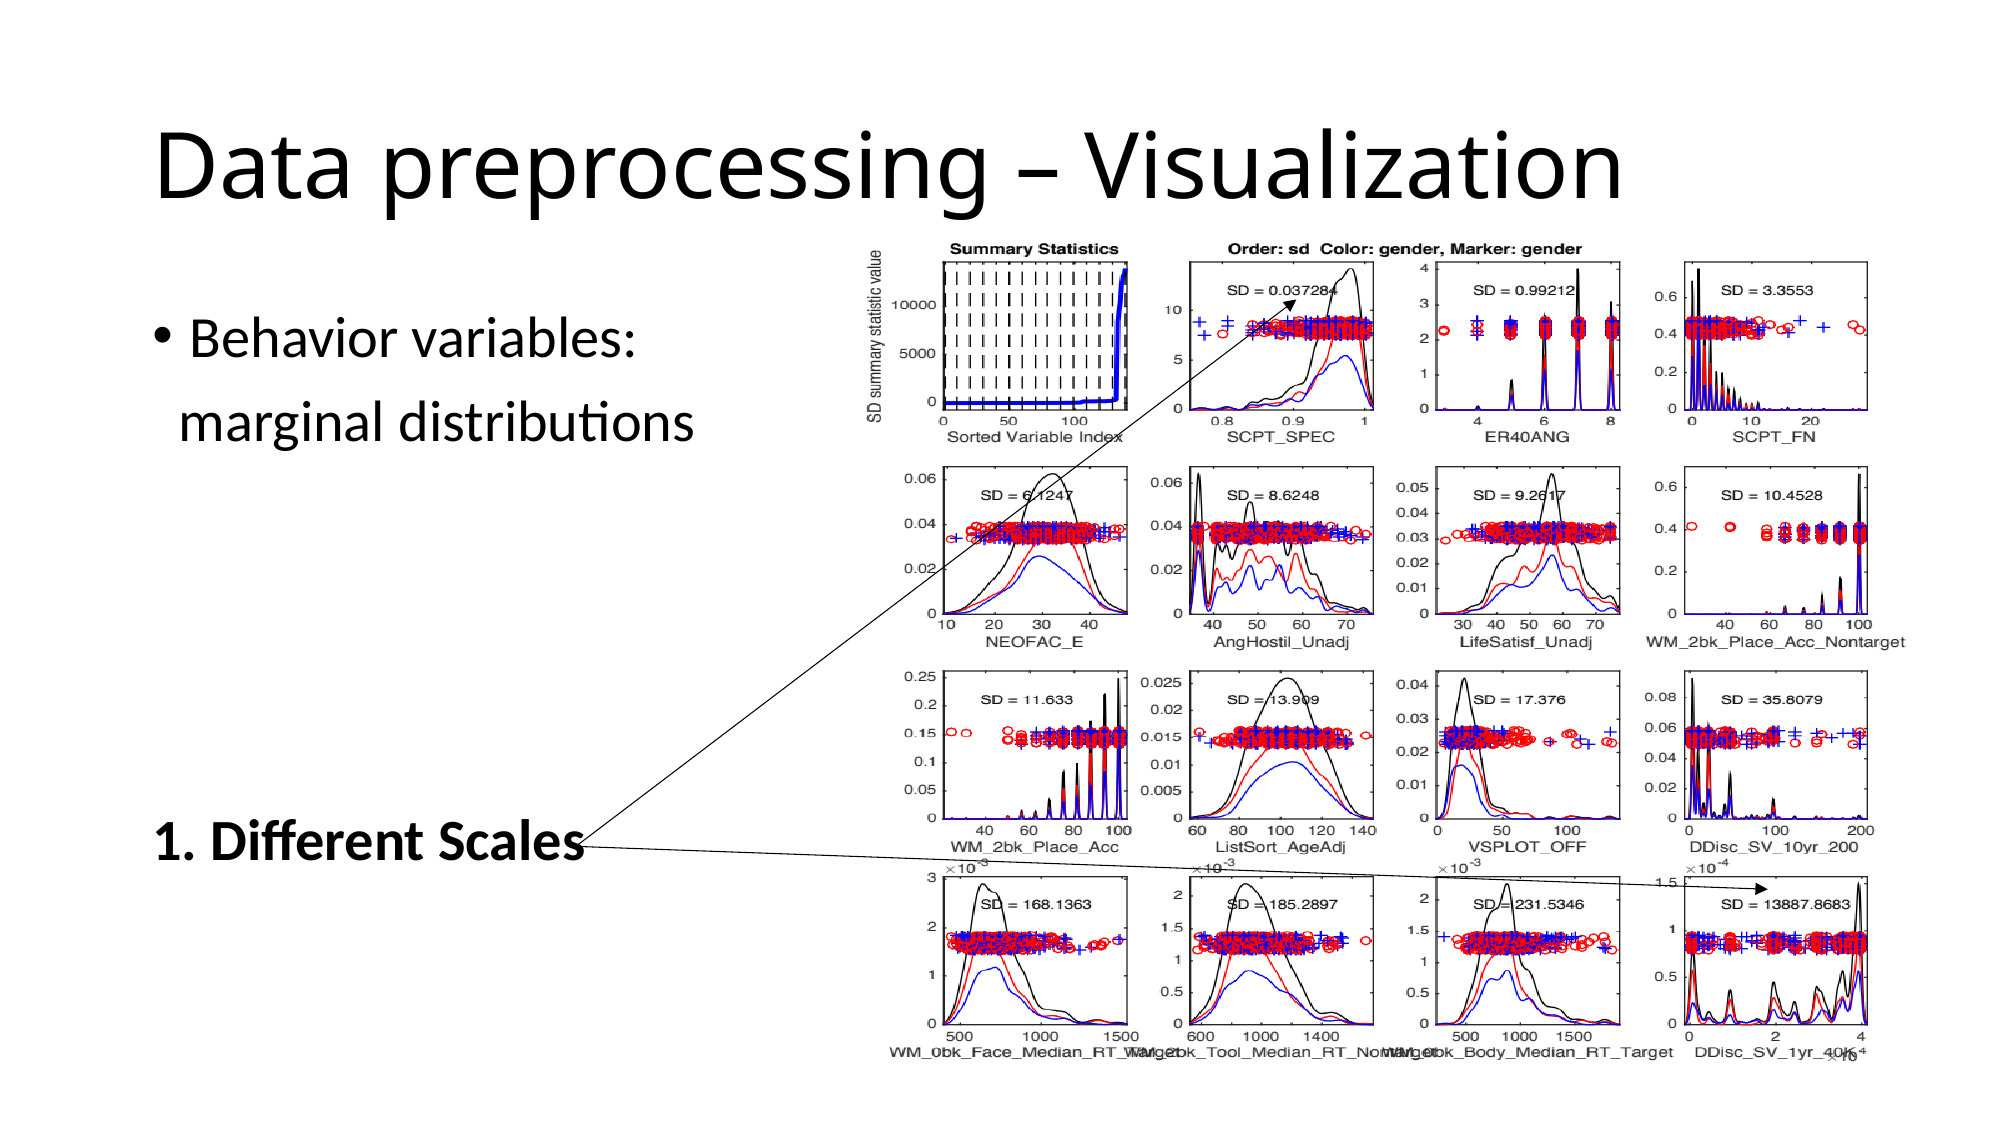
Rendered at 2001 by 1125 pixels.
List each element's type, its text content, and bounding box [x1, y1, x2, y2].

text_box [575, 299, 1297, 846]
list Behavior variables: marginal distributions 1. Different Scales [137, 299, 788, 1014]
title Data preprocessing – Visualization [137, 59, 1863, 278]
picture [788, 191, 1983, 1125]
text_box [575, 846, 1768, 890]
